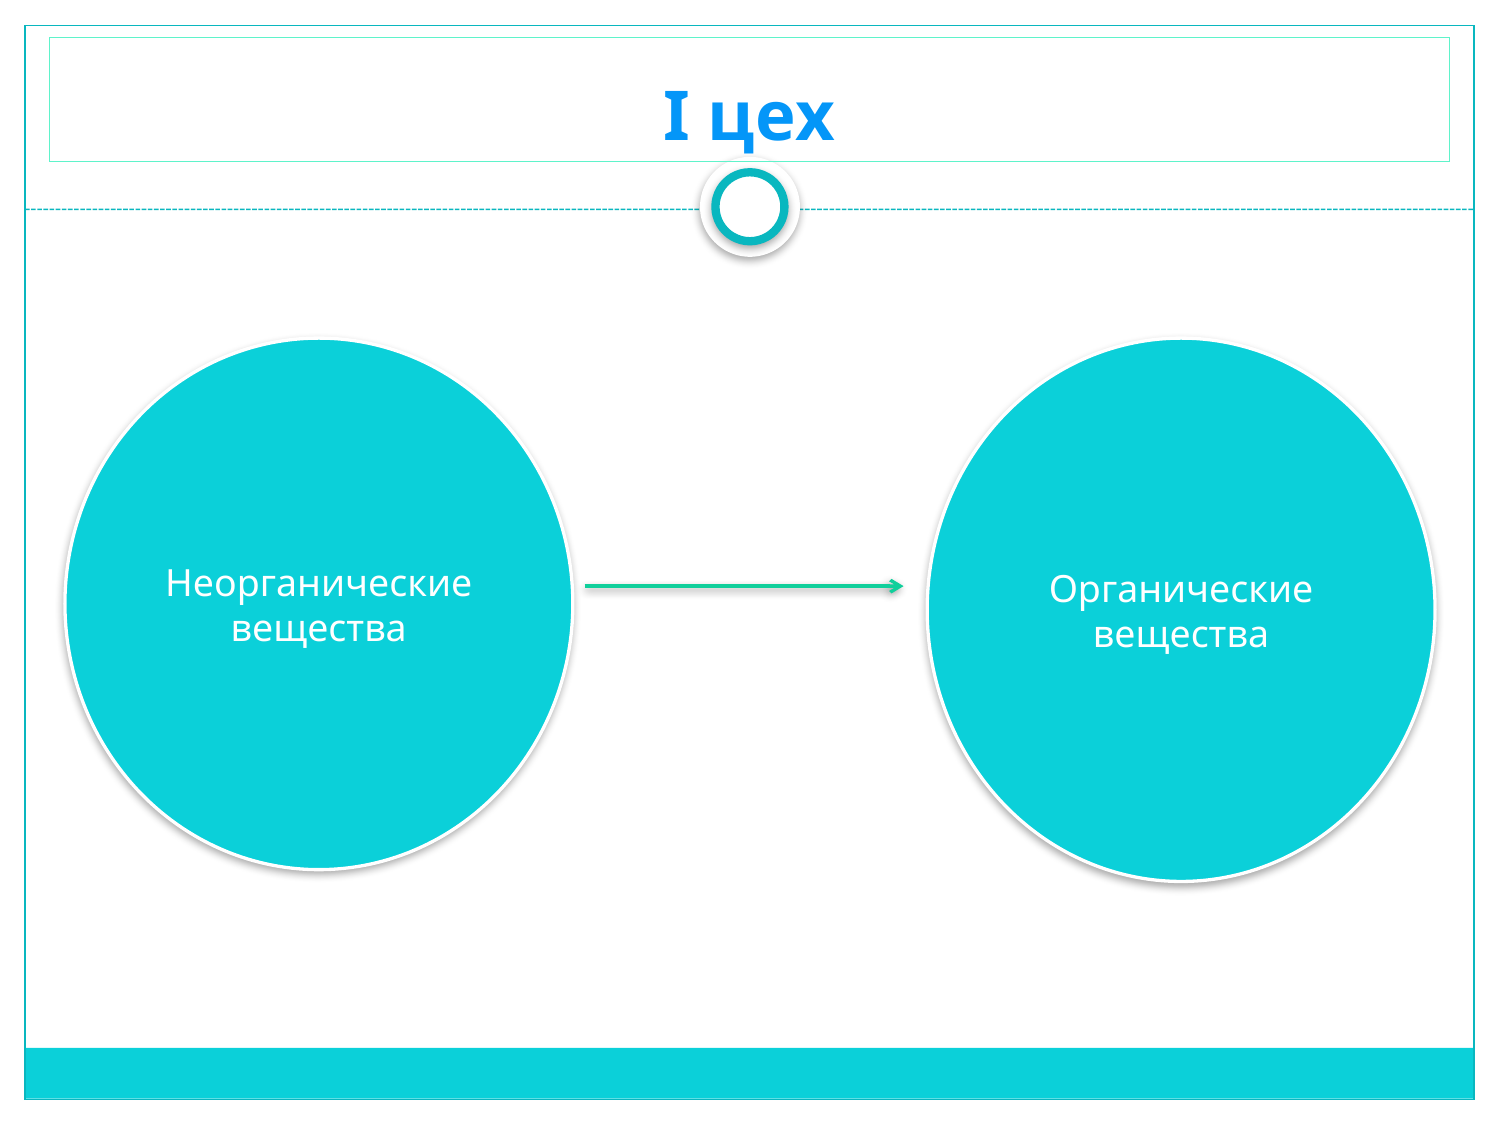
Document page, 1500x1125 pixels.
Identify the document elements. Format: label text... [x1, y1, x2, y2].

text_box Органические вещества [925, 336, 1437, 884]
title I цех [49, 37, 1450, 162]
text_box Неорганические вещества [63, 336, 575, 872]
